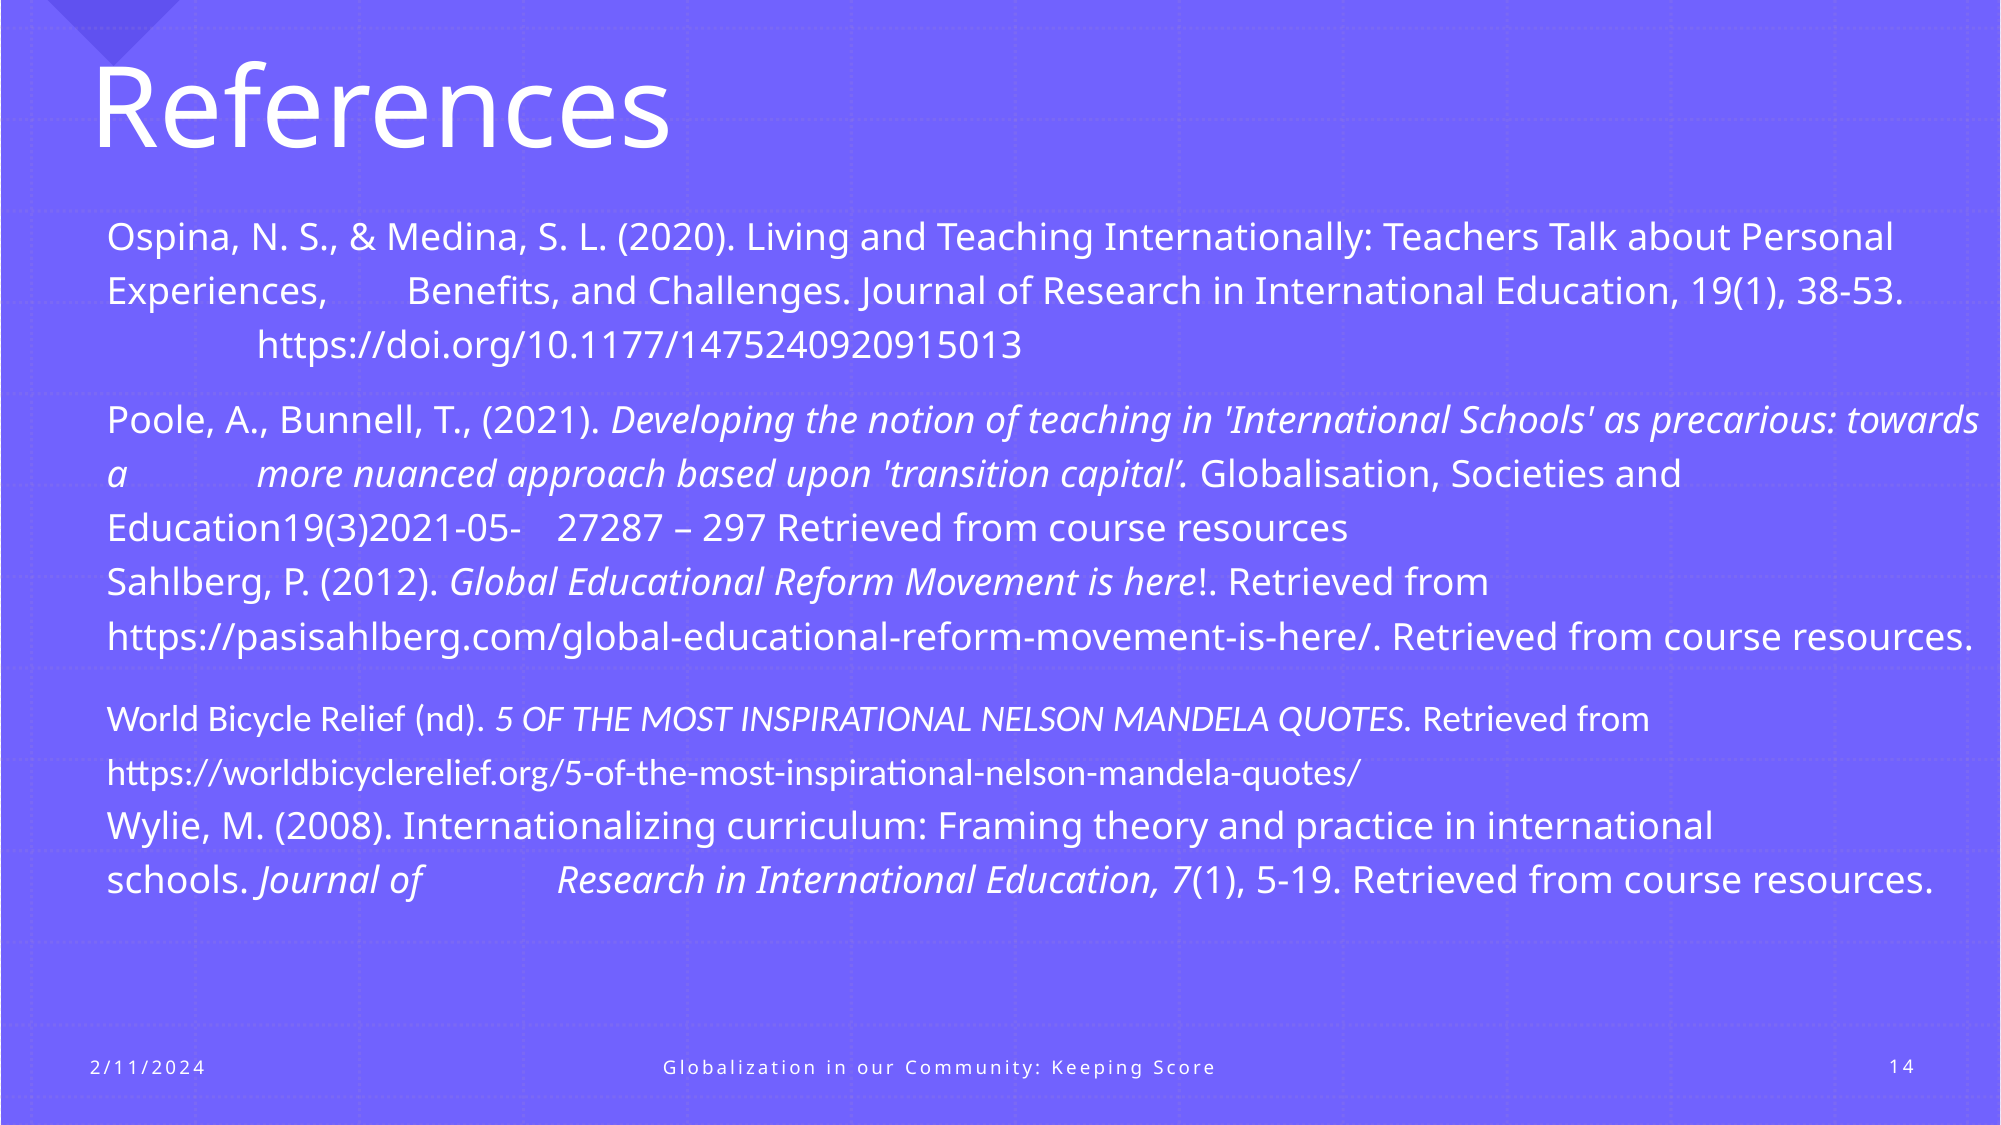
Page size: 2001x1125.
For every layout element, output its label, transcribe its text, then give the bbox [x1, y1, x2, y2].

slide_number 14 [1835, 1037, 1967, 1098]
subtitle Ospina, N. S., & Medina, S. L. (2020). Living and Teaching Internationally: Teachers Talk about Personal Experiences, Benefits, and Challenges. Journal of Research in International Education, 19(1), 38-53. https://doi.org/10.1177/1475240920915013 Poole, A., Bunnell, T., (2021). Developing the notion of teaching in 'International Schools' as precarious: towards a more nuanced approach based upon 'transition capital’. Globalisation, Societies and Education19(3)2021-05- 27287 – 297 Retrieved from course resources Sahlberg, P. (2012). Global Educational Reform Movement is here!. Retrieved from https://pasisahlberg.com/global- educational-reform-movement-is-here/. Retrieved from course resources. World Bicycle Relief (nd). 5 OF THE MOST INSPIRATIONAL NELSON MANDELA QUOTES. Retrieved from https://worldbicyclerelief.org/5-of-the-most-inspirational-nelson-mandela-quotes/ Wylie, M. (2008). Internationalizing curriculum: Framing theory and practice in international schools. Journal of Research in International Education, 7(1), 5-19. Retrieved from course resources. [91, 197, 2000, 976]
title References [75, 43, 1064, 217]
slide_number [75, 1037, 495, 1098]
footer Globalization in our Community: Keeping Score [534, 1036, 1343, 1097]
